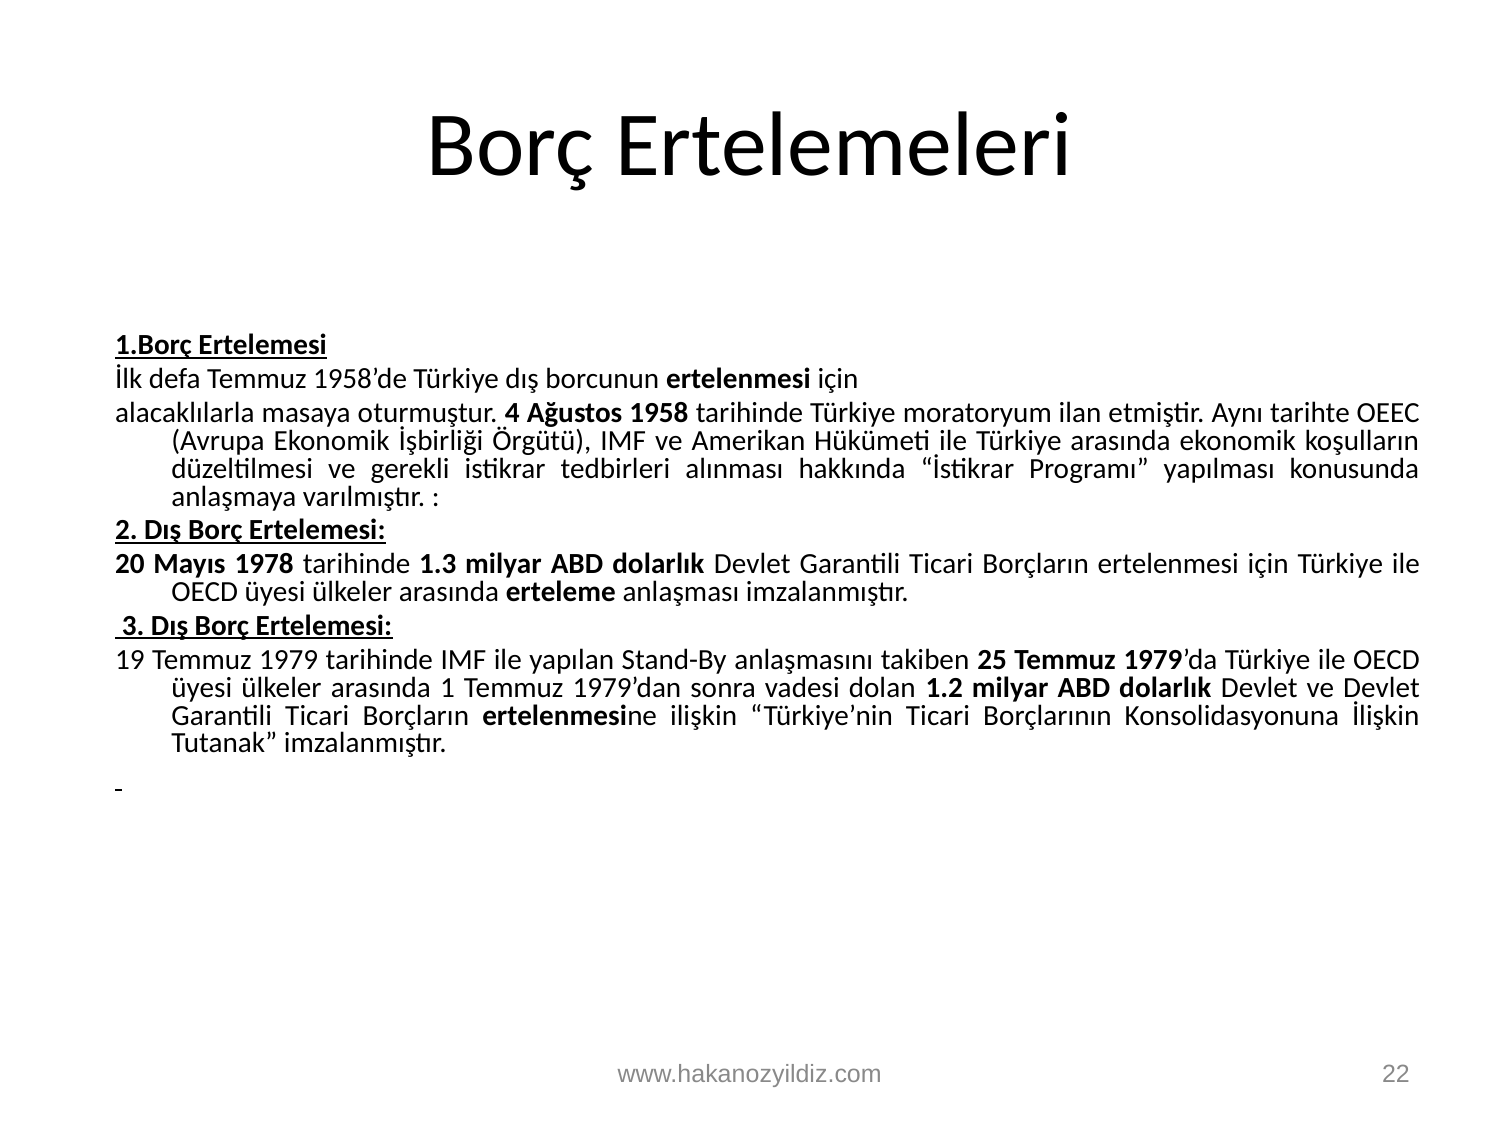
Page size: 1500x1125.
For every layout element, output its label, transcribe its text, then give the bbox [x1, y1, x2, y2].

footer www.hakanozyildiz.com [512, 1042, 988, 1103]
slide_number 22 [1074, 1042, 1425, 1103]
list 1.Borç Ertelemesi İlk defa Temmuz 1958’de Türkiye dış borcunun ertelenmesi için alacaklılarla masaya oturmuştur. 4 Ağustos 1958 tarihinde Türkiye moratoryum ilan etmiştir. Aynı tarihte OEEC (Avrupa Ekonomik İşbirliği Örgütü), IMF ve Amerikan Hükümeti ile Türkiye arasında ekonomik koşulların düzeltilmesi ve gerekli istikrar tedbirleri alınması hakkında “İstikrar Programı” yapılması konusunda anlaşmaya varılmıştır. : 2. Dış Borç Ertelemesi: 20 Mayıs 1978 tarihinde 1.3 milyar ABD dolarlık Devlet Garantili Ticari Borçların ertelenmesi için Türkiye ile OECD üyesi ülkeler arasında erteleme anlaşması imzalanmıştır. 3. Dış Borç Ertelemesi: 19 Temmuz 1979 tarihinde IMF ile yapılan Stand-By anlaşmasını takiben 25 Temmuz 1979’da Türkiye ile OECD üyesi ülkeler arasında 1 Temmuz 1979’dan sonra vadesi dolan 1.2 milyar ABD dolarlık Devlet ve Devlet Garantili Ticari Borçların ertelenmesine ilişkin “Türkiye’nin Ticari Borçlarının Konsolidasyonuna İlişkin Tutanak” imzalanmıştır. [100, 324, 1436, 1000]
title Borç Ertelemeleri [75, 45, 1425, 233]
